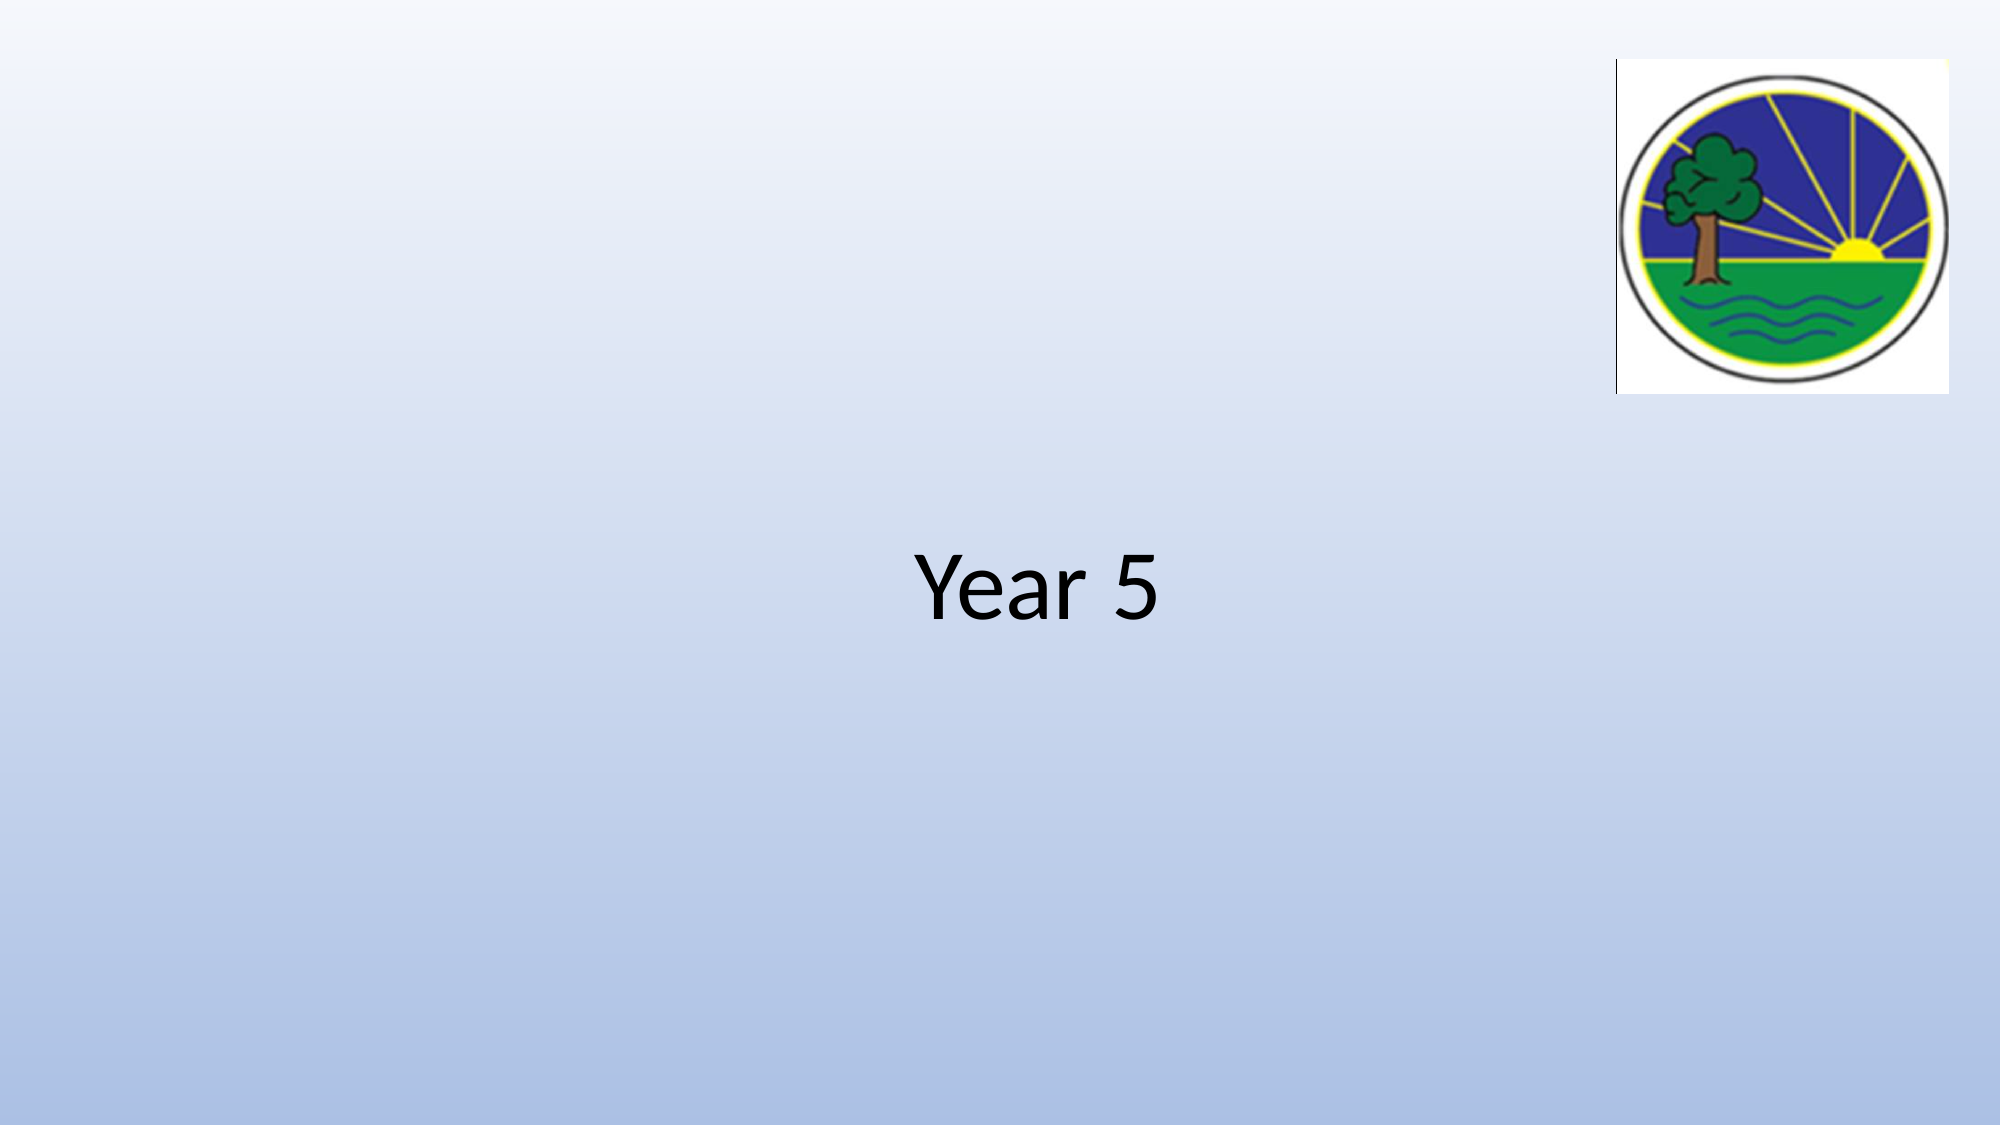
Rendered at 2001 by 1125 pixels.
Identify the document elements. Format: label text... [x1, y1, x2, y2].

picture [1616, 59, 1949, 394]
text_box Year 5 [900, 512, 1718, 648]
